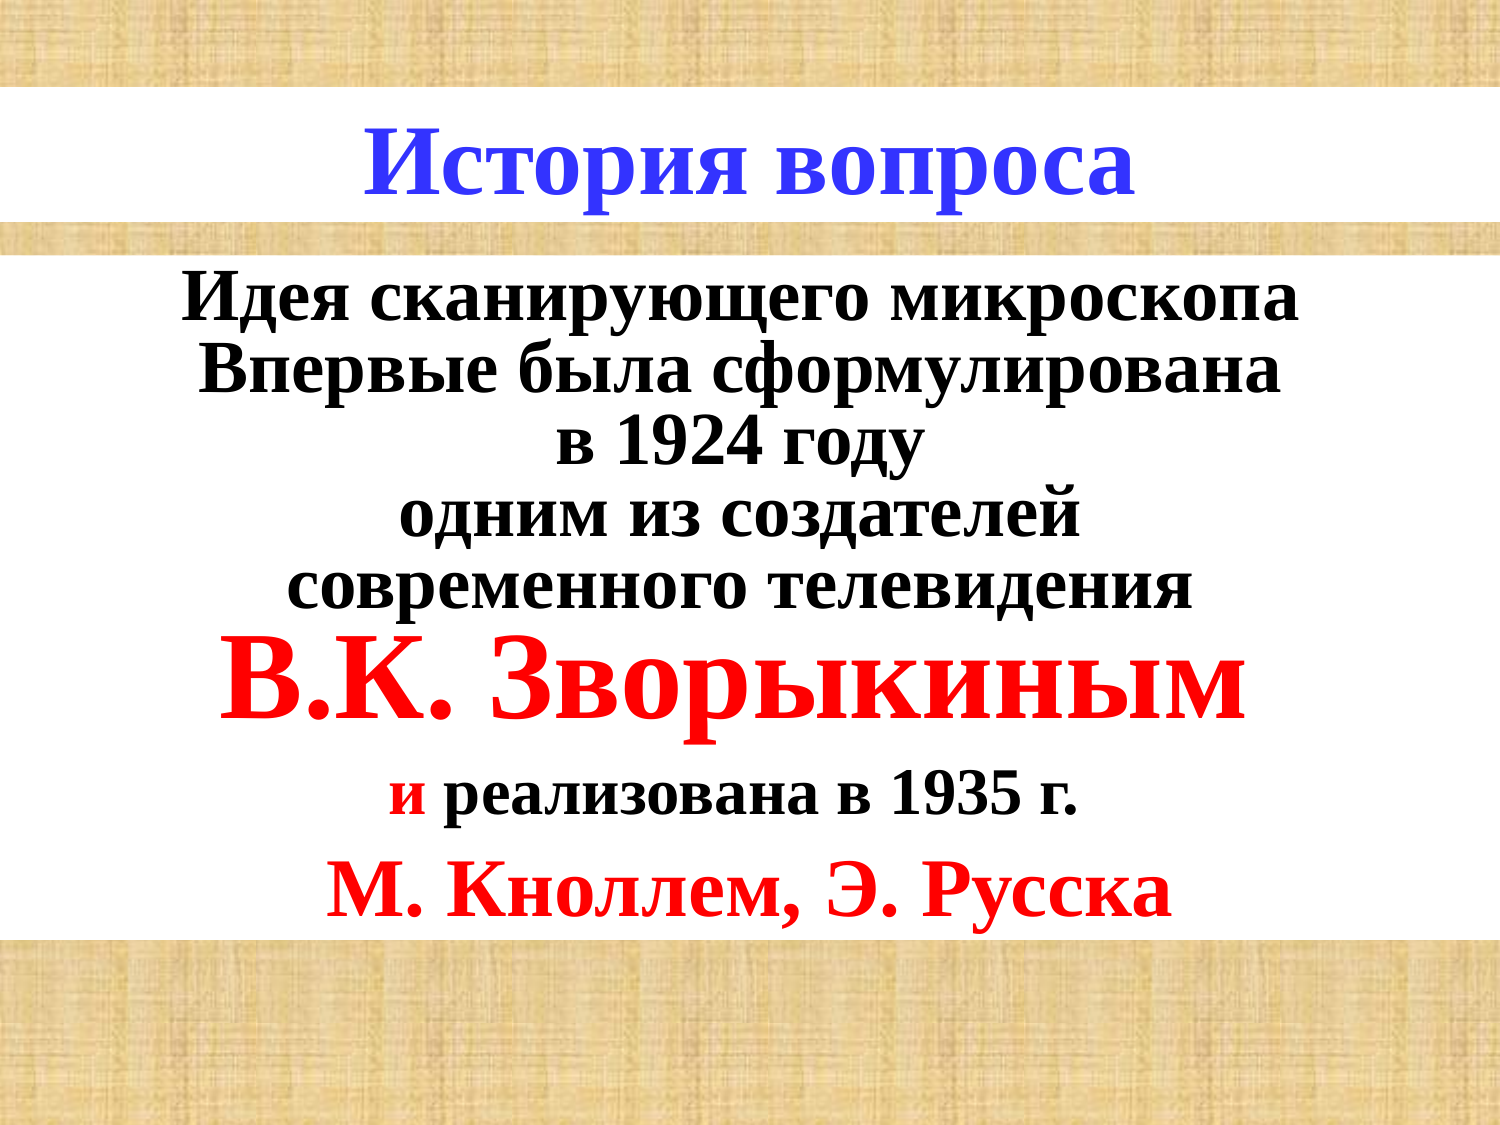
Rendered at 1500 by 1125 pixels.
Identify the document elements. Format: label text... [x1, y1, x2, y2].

picture [0, 0, 1500, 87]
text_box История вопроса [0, 87, 1500, 222]
picture [0, 940, 1500, 1125]
picture [0, 222, 1500, 255]
text_box Идея сканирующего микроскопа Впервые была сформулирована в 1924 году одним из создателей современного телевидения В.К. Зворыкиным и реализована в 1935 г. М. Кноллем, Э. Русска [0, 255, 1500, 940]
